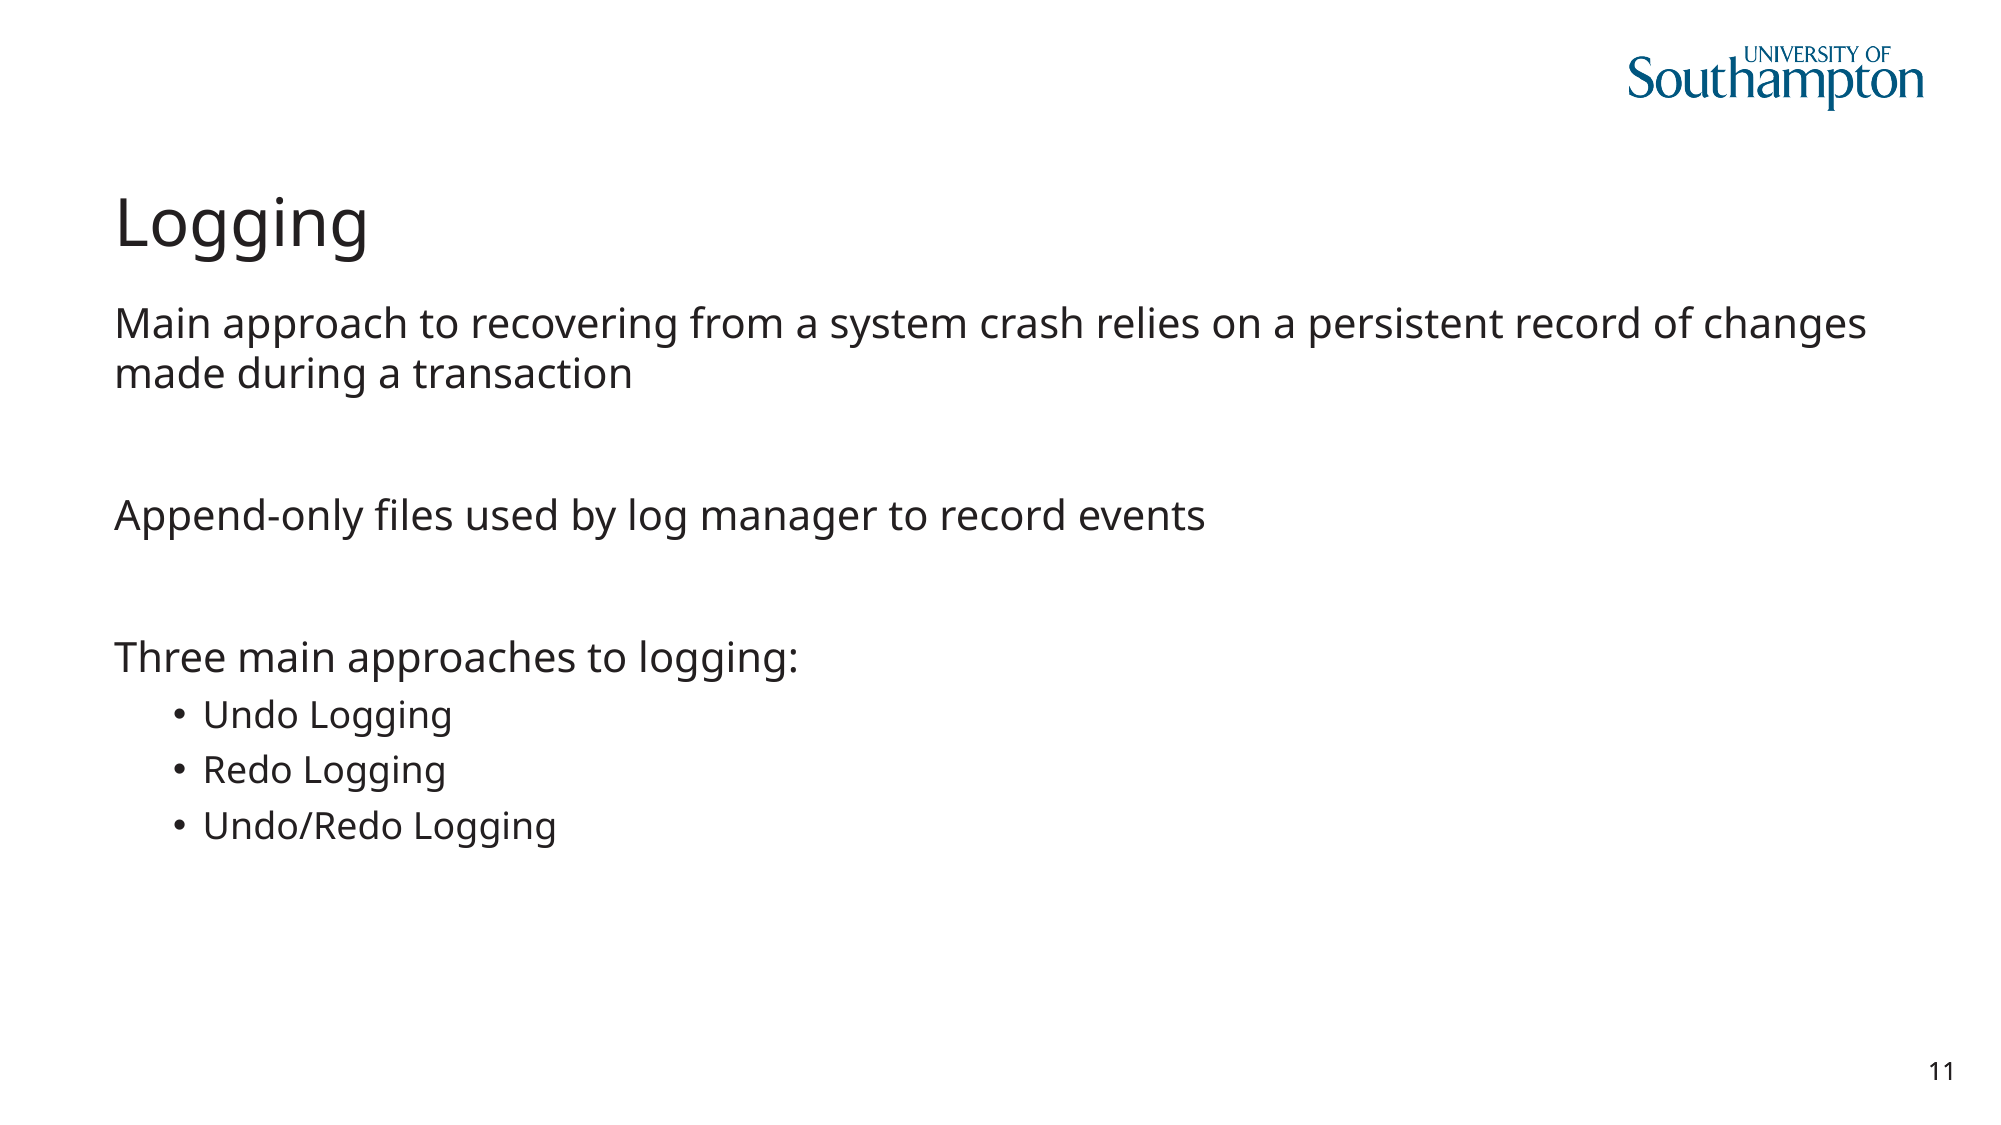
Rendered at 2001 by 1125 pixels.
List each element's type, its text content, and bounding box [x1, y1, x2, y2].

picture [1629, 71, 1648, 95]
slide_number 11 [1897, 1046, 1969, 1094]
title Logging [102, 113, 1898, 268]
picture [1629, 46, 1924, 111]
list Main approach to recovering from a system crash relies on a persistent record of changes made during a transaction Append-only files used by log manager to record events Three main approaches to logging: Undo Logging Redo Logging Undo/Redo Logging [102, 290, 1898, 1024]
picture [1869, 48, 1877, 60]
